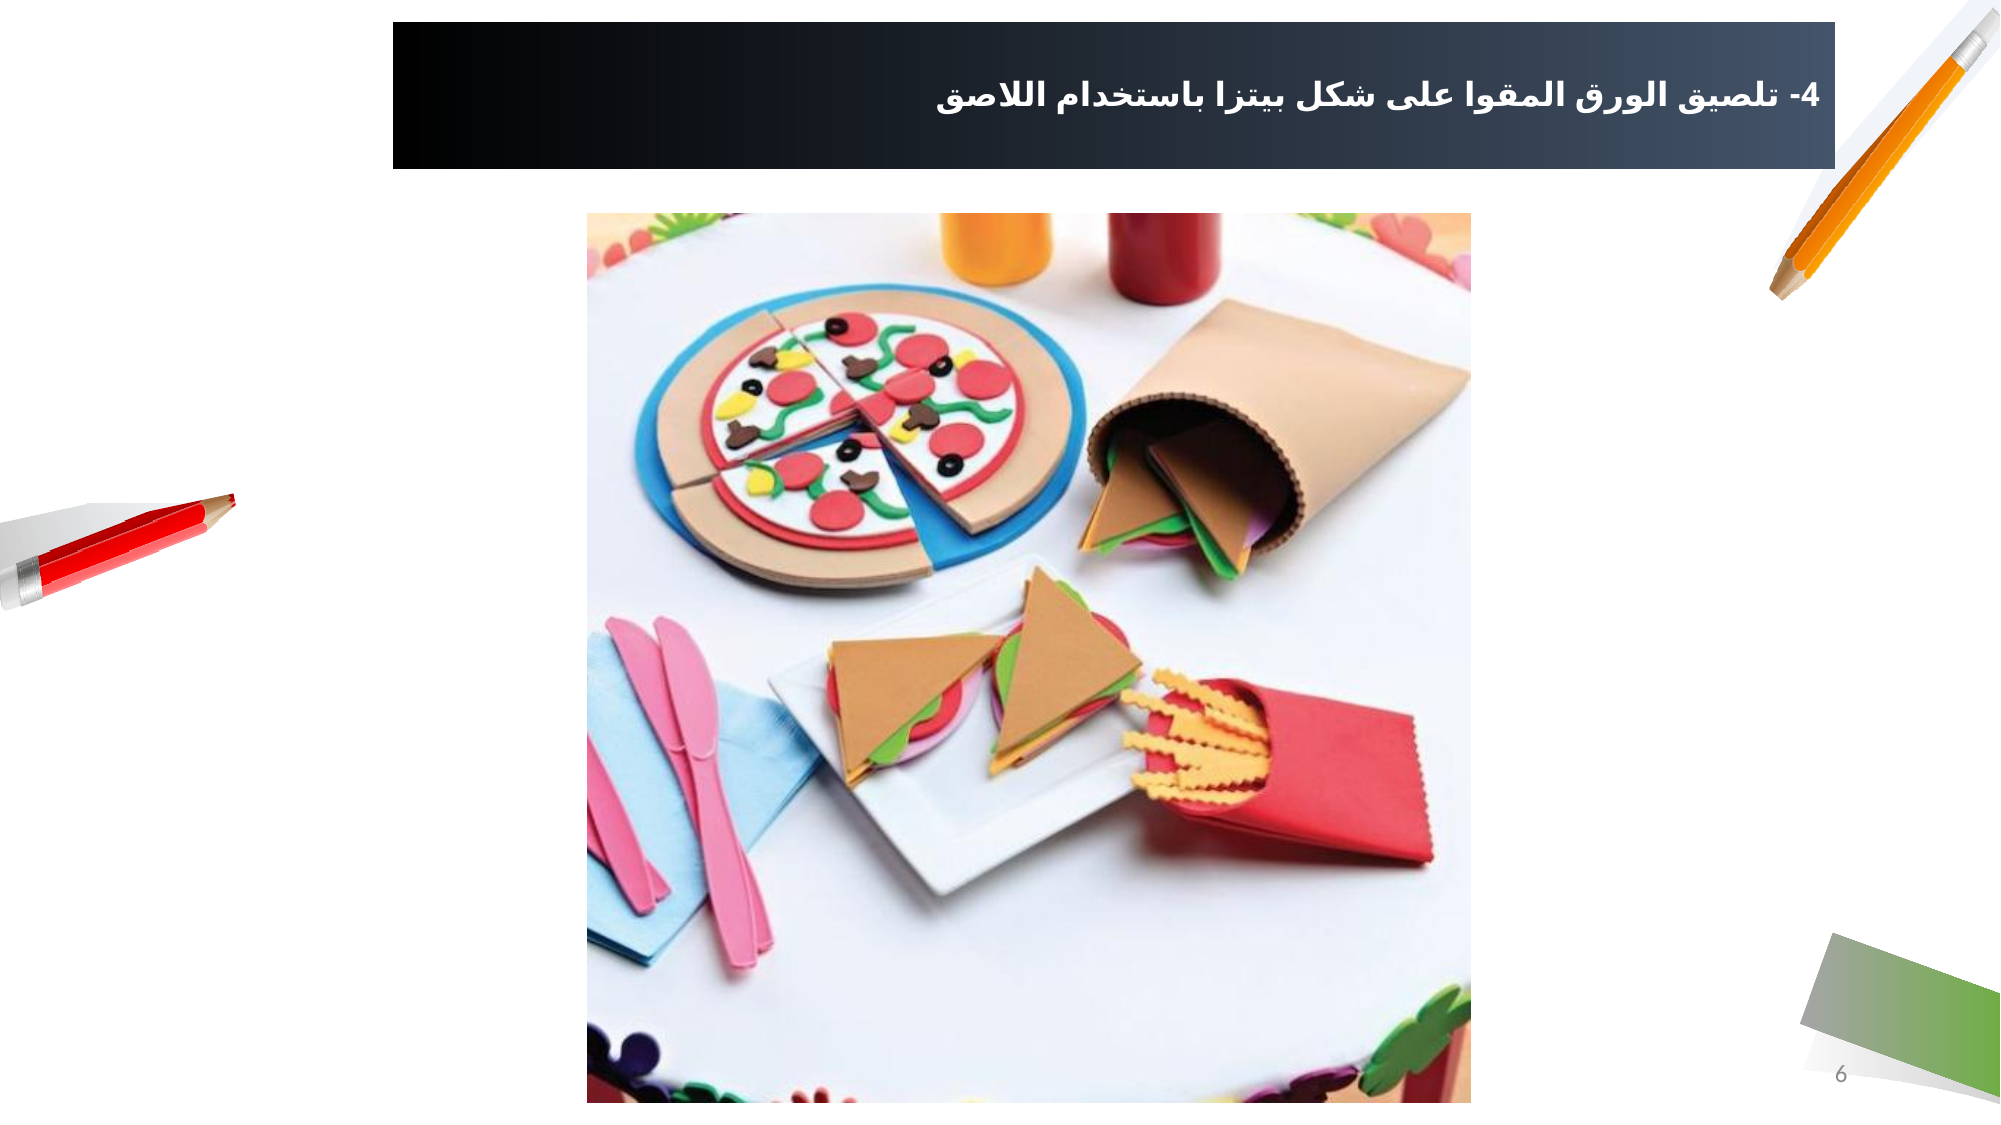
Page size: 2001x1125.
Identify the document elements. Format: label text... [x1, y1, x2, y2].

picture [1755, 0, 2000, 322]
text_box 4- تلصيق الورق المقوا على شكل بيتزا باستخدام اللاصق [393, 22, 1835, 169]
slide_number 6 [1471, 1042, 1863, 1103]
picture [587, 213, 1471, 1103]
picture [0, 493, 248, 613]
